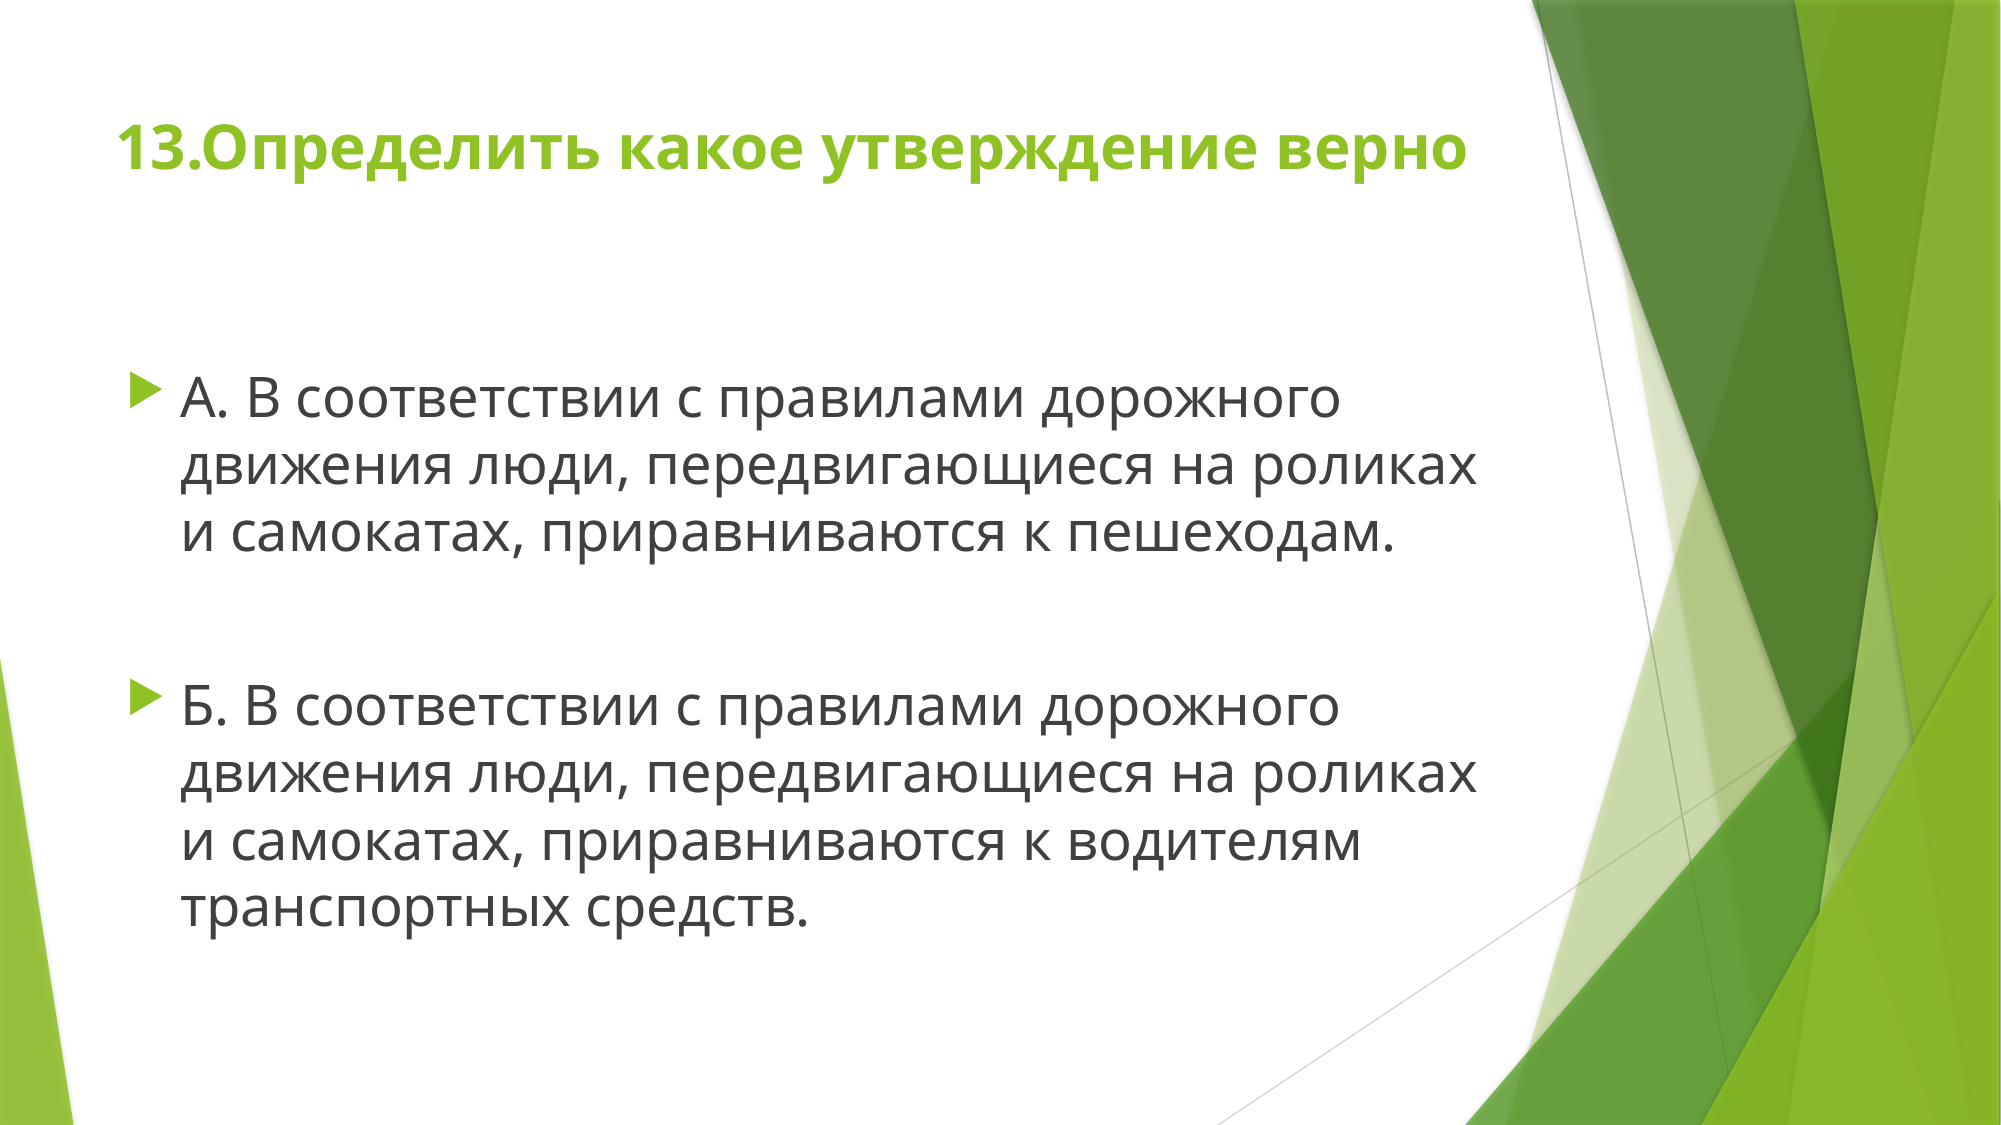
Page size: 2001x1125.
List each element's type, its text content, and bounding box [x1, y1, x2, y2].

list А. В соответствии с правилами дорожного движения люди, передвигающиеся на роликах и самокатах, приравниваются к пешеходам. Б. В соответствии с правилами дорожного движения люди, передвигающиеся на роликах и самокатах, приравниваются к водителям транспортных средств. [111, 354, 1522, 992]
title 13.Определить какое утверждение верно [84, 99, 1522, 317]
